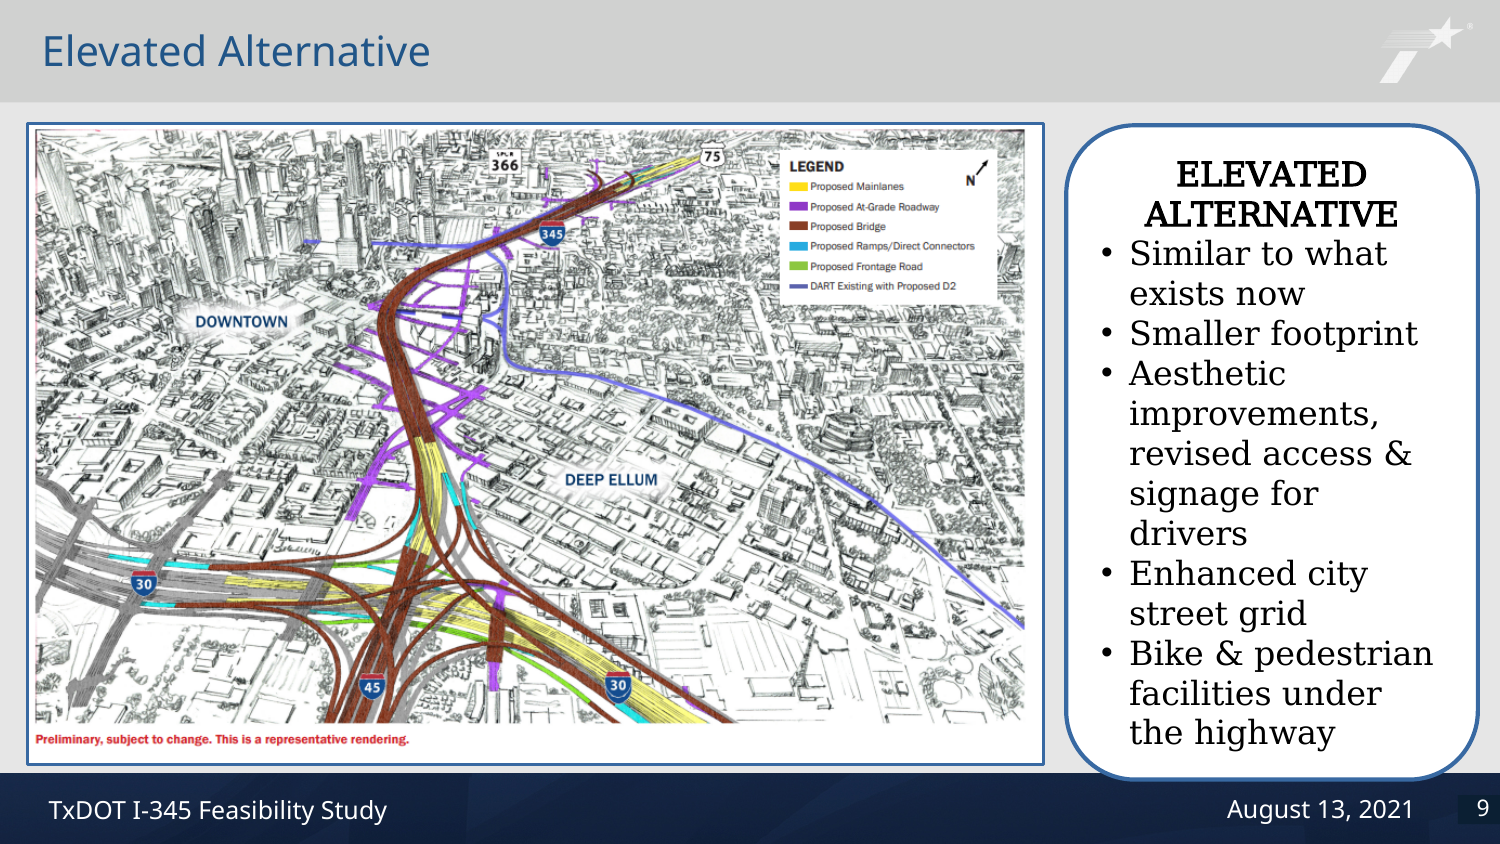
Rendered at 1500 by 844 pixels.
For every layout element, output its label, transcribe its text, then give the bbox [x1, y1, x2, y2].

picture [0, 773, 1500, 844]
slide_number 9 [1455, 798, 1490, 822]
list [29, 125, 1043, 764]
text_box ELEVATED ALTERNATIVE Similar to what exists now Smaller footprint Aesthetic improvements, revised access & signage for drivers Enhanced city street grid Bike & pedestrian facilities under the highway [1064, 123, 1480, 782]
title Elevated Alternative [41, 17, 1412, 84]
